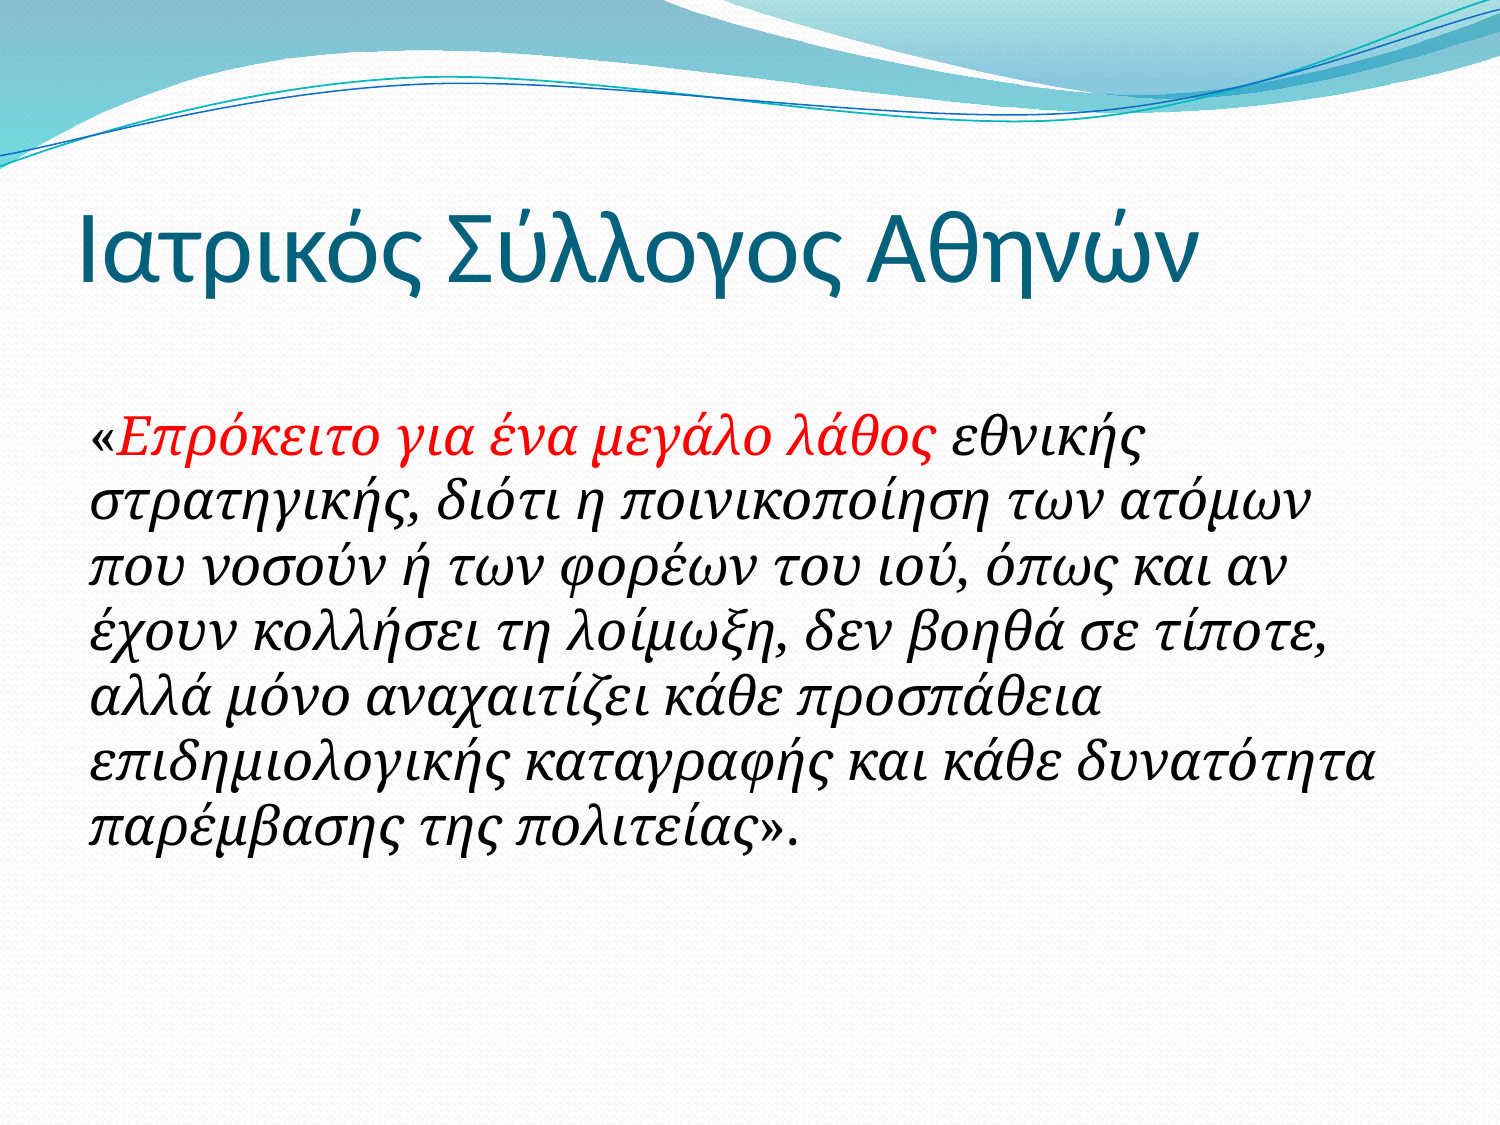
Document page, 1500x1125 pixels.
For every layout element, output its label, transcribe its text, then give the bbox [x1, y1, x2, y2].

list «Επρόκειτο για ένα µεγάλο λάθος εθνικής στρατηγικής, διότι η ποινικοποίηση των ατόµων που νοσούν ή των φορέων του ιού, όπως και αν έχουν κολλήσει τη λοίµωξη, δεν βοηθά σε τίποτε, αλλά µόνο αναχαιτίζει κάθε προσπάθεια επιδηµιολογικής καταγραφής και κάθε δυνατότητα παρέµβασης της πολιτείας». [75, 317, 1425, 1038]
title Ιατρικός Σύλλογος Αθηνών [75, 115, 1425, 303]
